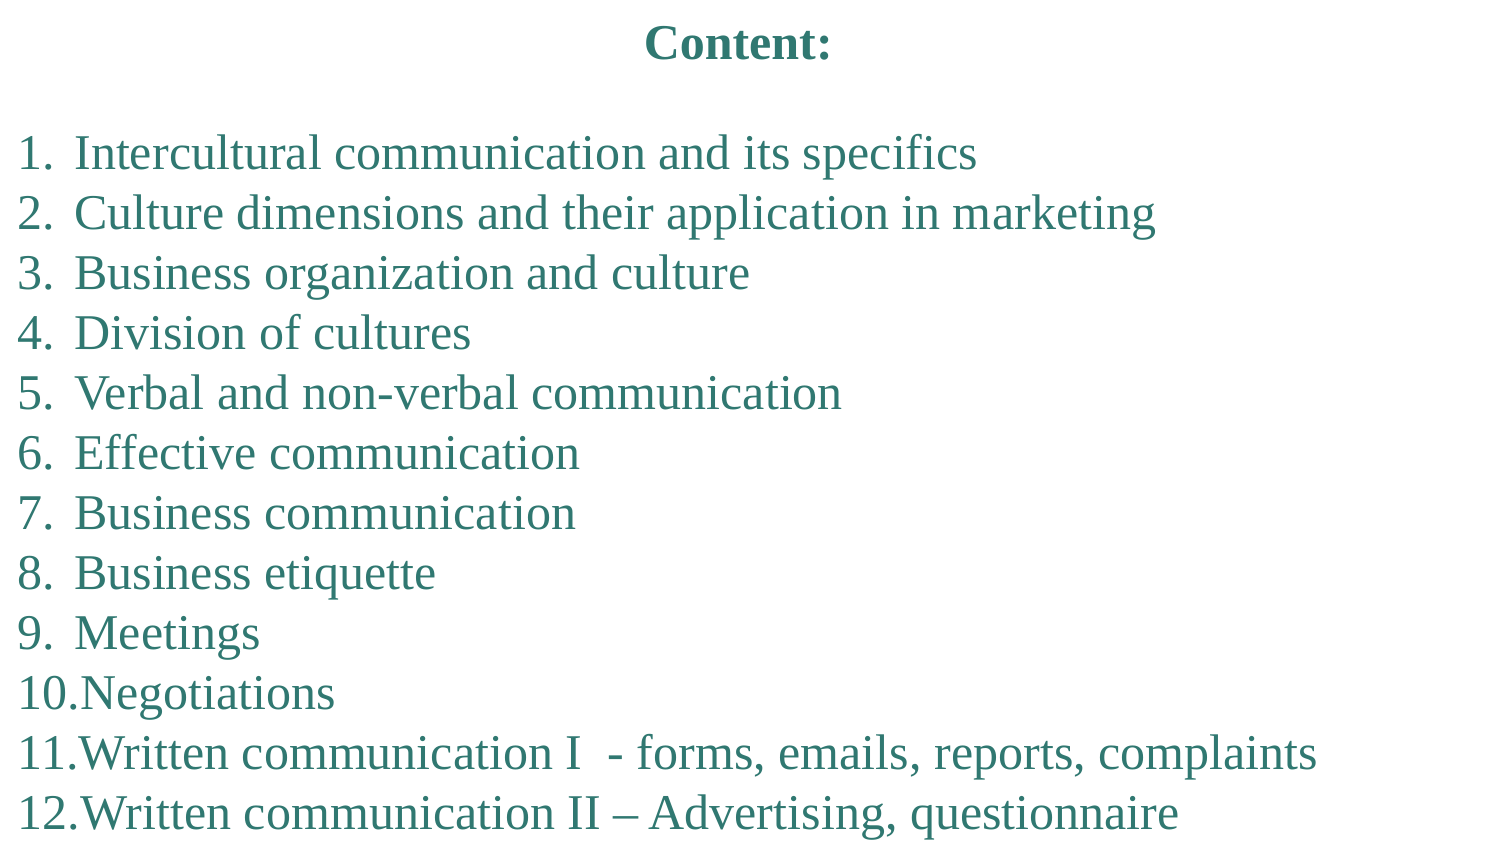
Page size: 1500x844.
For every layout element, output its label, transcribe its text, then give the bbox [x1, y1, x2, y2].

title [3, 0, 1316, 112]
text_box Intercultural communication and its specifics Culture dimensions and their application in marketing Business organization and culture Division of cultures Verbal and non-verbal communication Effective communication Business communication Business etiquette Meetings Negotiations Written communication I - forms, emails, reports, complaints Written communication II – Advertising, questionnaire [3, 112, 1486, 844]
text_box Content: [41, 1, 1436, 112]
